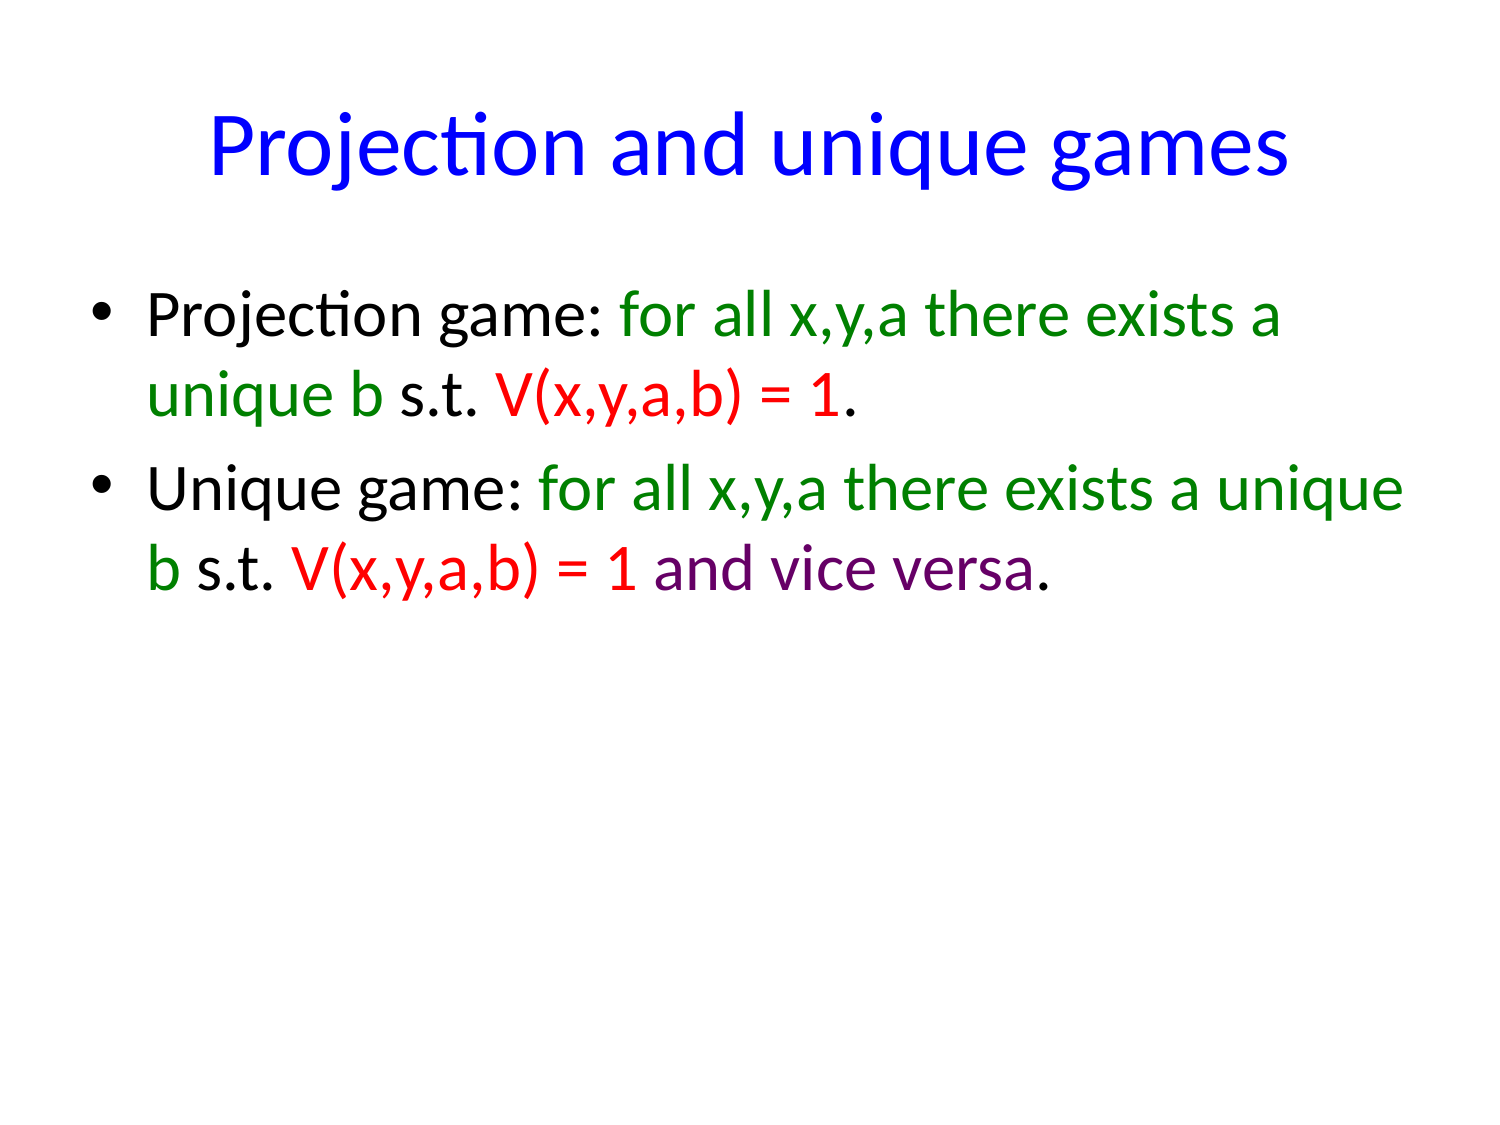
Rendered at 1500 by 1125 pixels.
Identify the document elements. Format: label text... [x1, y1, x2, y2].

list Projection game: for all x,y,a there exists a unique b s.t. V(x,y,a,b) = 1. Unique game: for all x,y,a there exists a unique b s.t. V(x,y,a,b) = 1 and vice versa. [75, 262, 1425, 1005]
title Projection and unique games [75, 45, 1425, 233]
